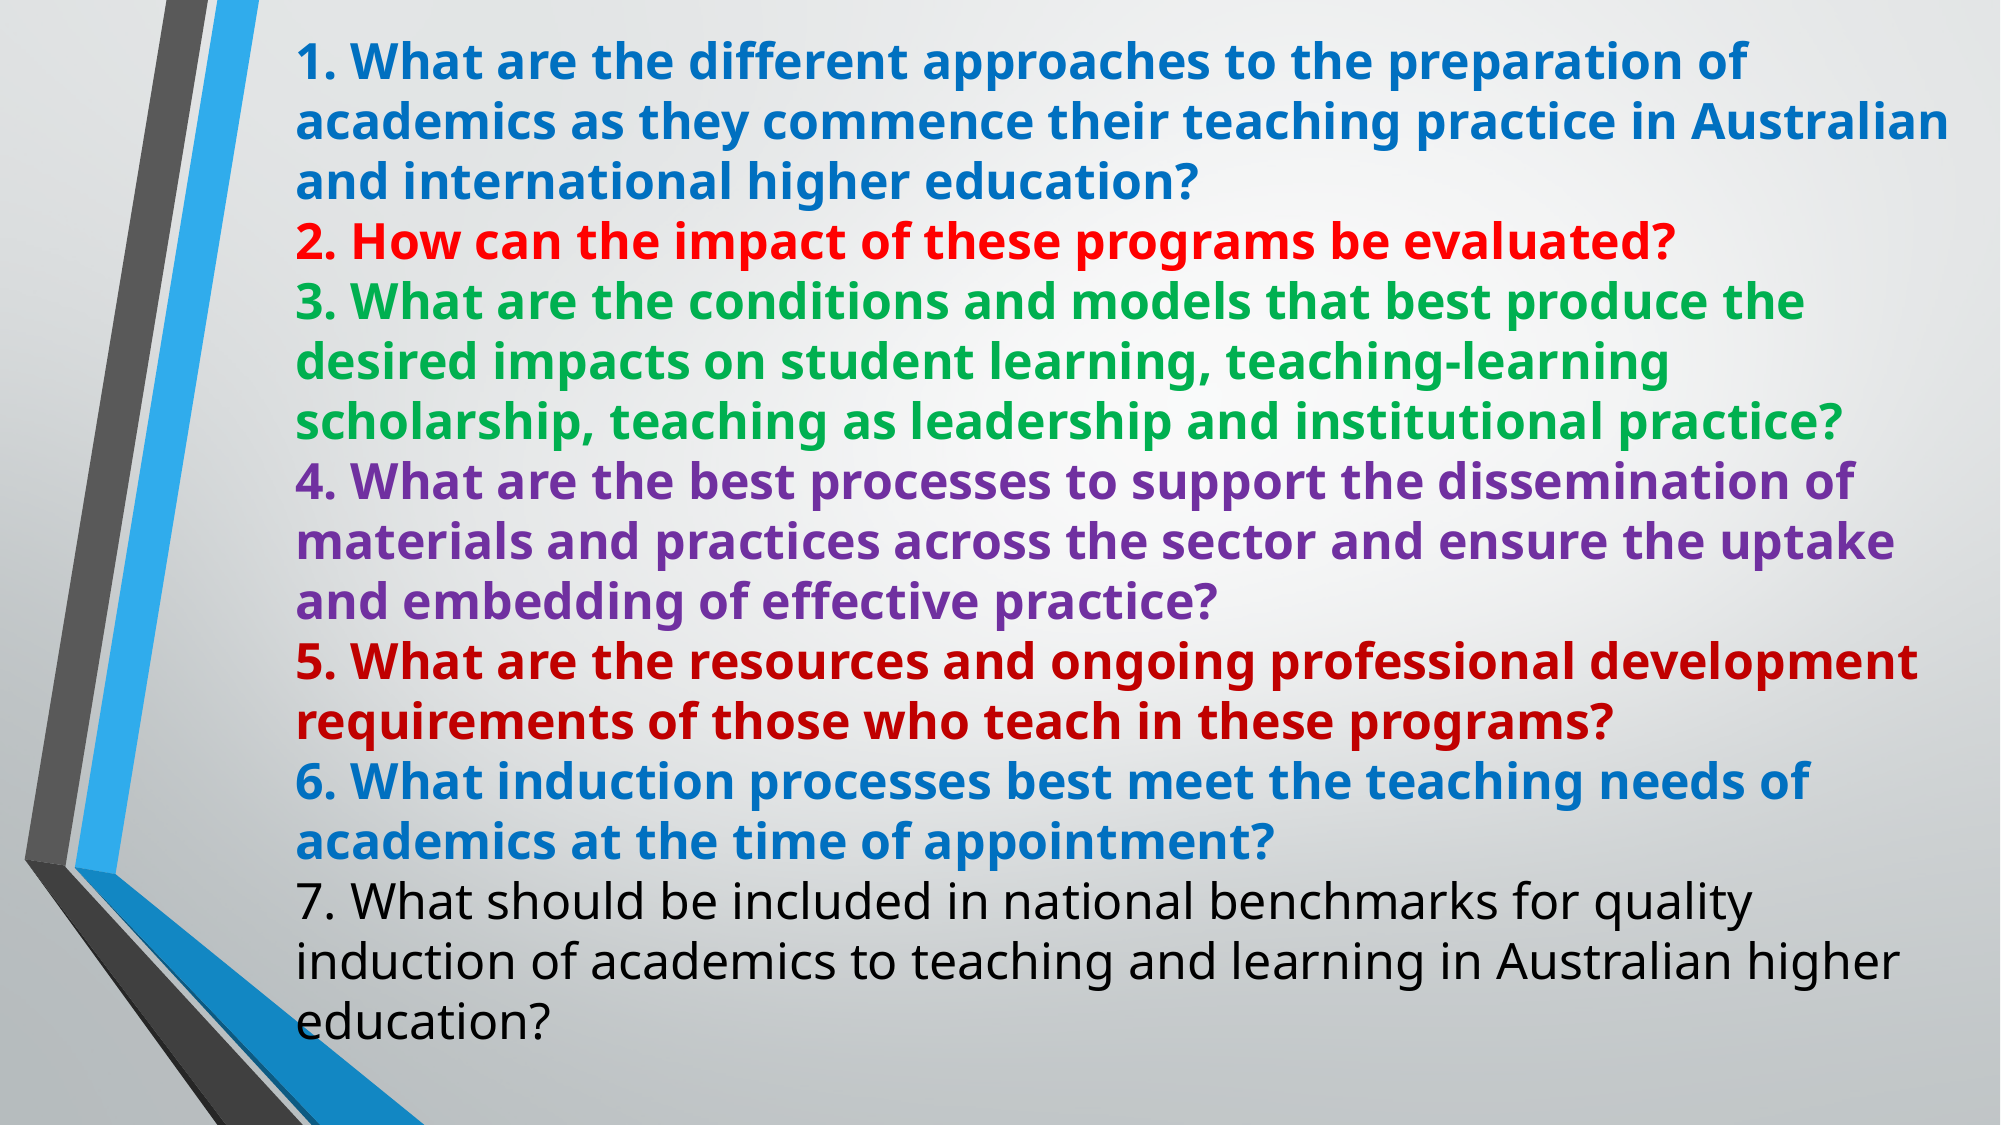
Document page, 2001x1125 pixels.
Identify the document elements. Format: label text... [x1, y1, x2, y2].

text_box 1. What are the different approaches to the preparation of academics as they commence their teaching practice in Australian and international higher education? 2. How can the impact of these programs be evaluated? 3. What are the conditions and models that best produce the desired impacts on student learning, teaching-learning scholarship, teaching as leadership and institutional practice? 4. What are the best processes to support the dissemination of materials and practices across the sector and ensure the uptake and embedding of effective practice? 5. What are the resources and ongoing professional development requirements of those who teach in these programs? 6. What induction processes best meet the teaching needs of academics at the time of appointment? 7. What should be included in national benchmarks for quality induction of academics to teaching and learning in Australian higher education? [280, 21, 1983, 1057]
